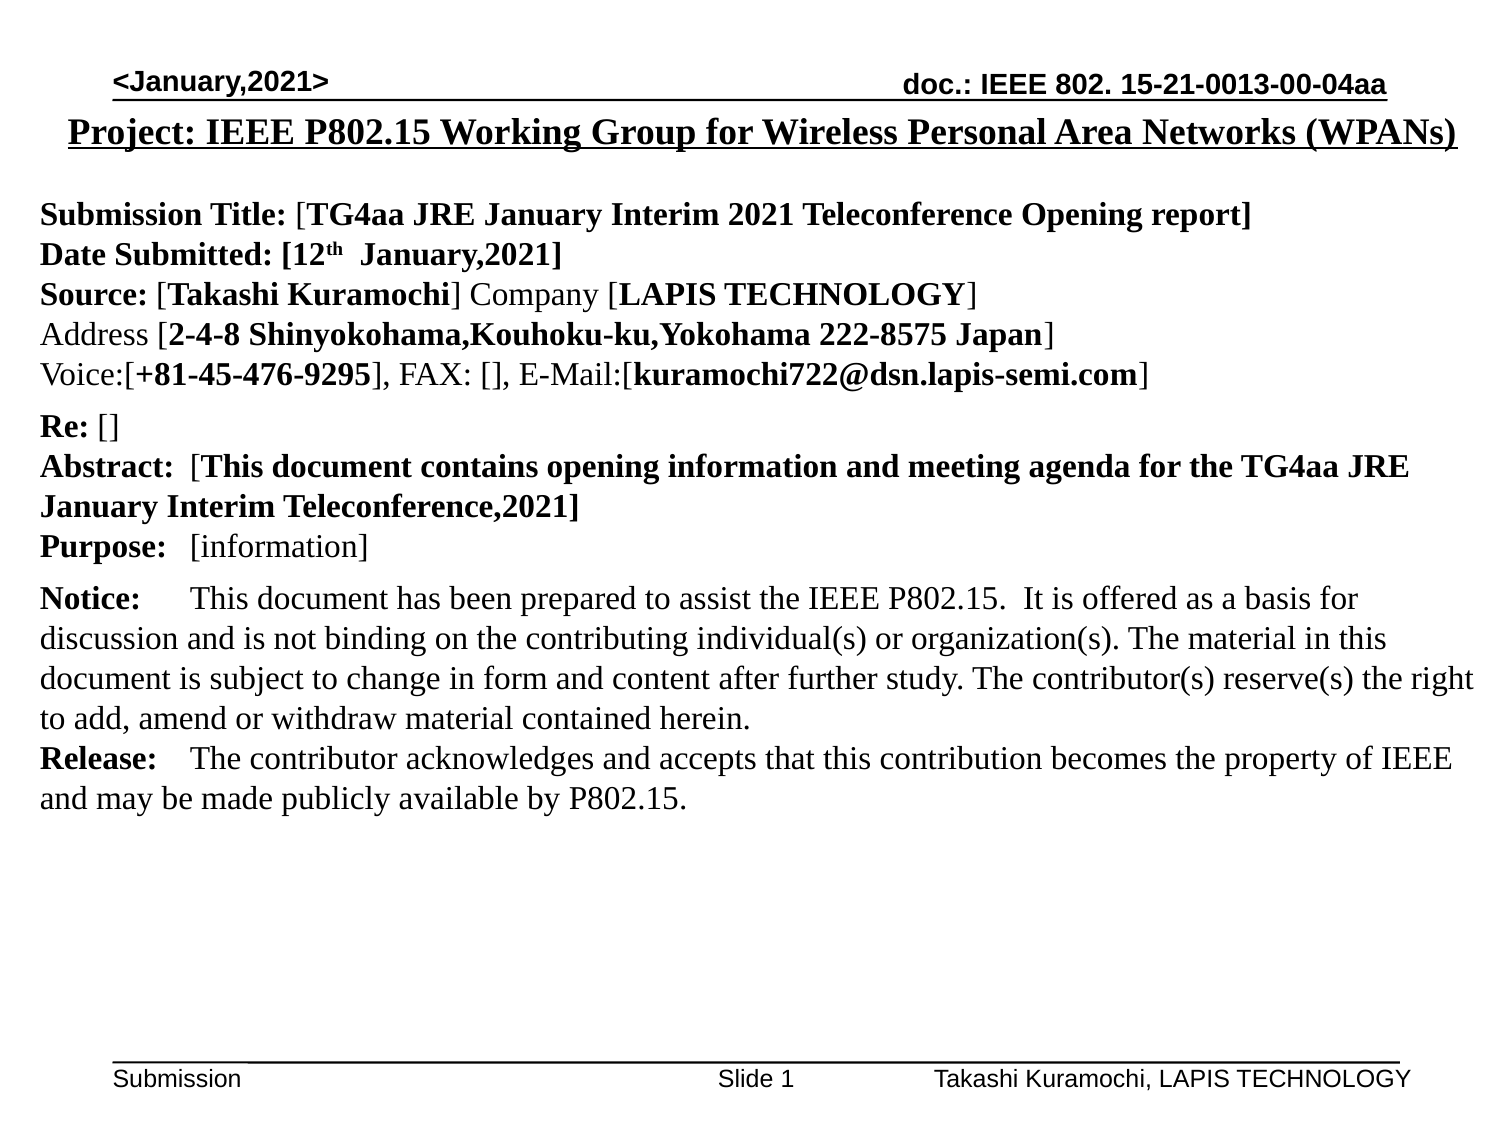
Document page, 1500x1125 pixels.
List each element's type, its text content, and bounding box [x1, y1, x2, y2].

slide_number Slide 1 [709, 1062, 803, 1093]
footer Takashi Kuramochi, LAPIS TECHNOLOGY [820, 1062, 1413, 1125]
text_box Project: IEEE P802.15 Working Group for Wireless Personal Area Networks (WPANs) Submission Title: [TG4aa JRE January Interim 2021 Teleconference Opening report] Date Submitted: [12th January,2021] Source: [Takashi Kuramochi] Company [LAPIS TECHNOLOGY] Address [2-4-8 Shinyokohama,Kouhoku-ku,Yokohama 222-8575 Japan] Voice:[+81-45-476-9295], FAX: [], E-Mail:[kuramochi722@dsn.lapis-semi.com] Re: [] Abstract: [This document contains opening information and meeting agenda for the TG4aa JRE January Interim Teleconference,2021] Purpose: [information] Notice: This document has been prepared to assist the IEEE P802.15. It is offered as a basis for discussion and is not binding on the contributing individual(s) or organization(s). The material in this document is subject to change in form and content after further study. The contributor(s) reserve(s) the right to add, amend or withdraw material contained herein. Release: The contributor acknowledges and accepts that this contribution becomes the property of IEEE and may be made publicly available by P802.15. [24, 99, 1500, 824]
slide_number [112, 0, 375, 98]
